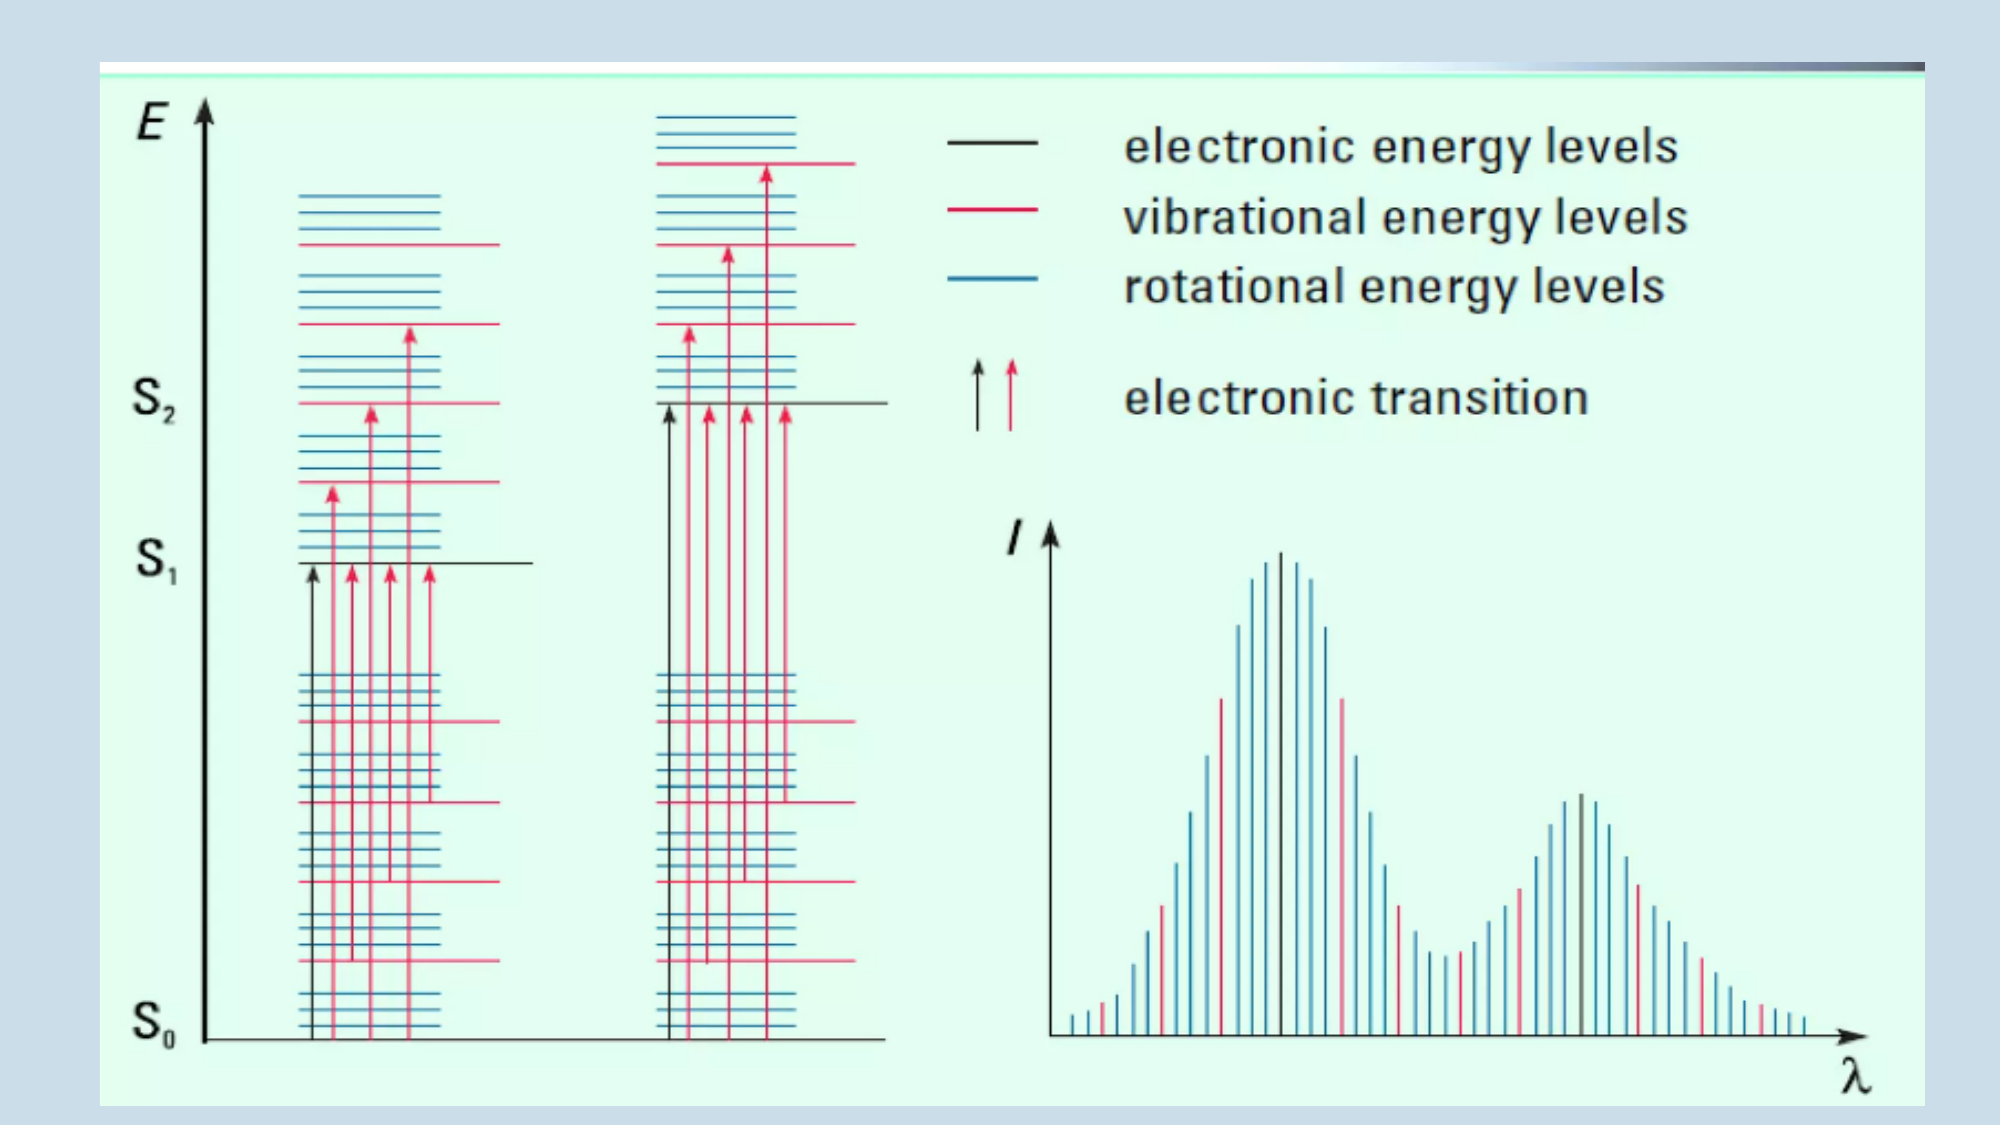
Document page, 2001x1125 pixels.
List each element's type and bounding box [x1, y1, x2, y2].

picture [99, 61, 1926, 1106]
